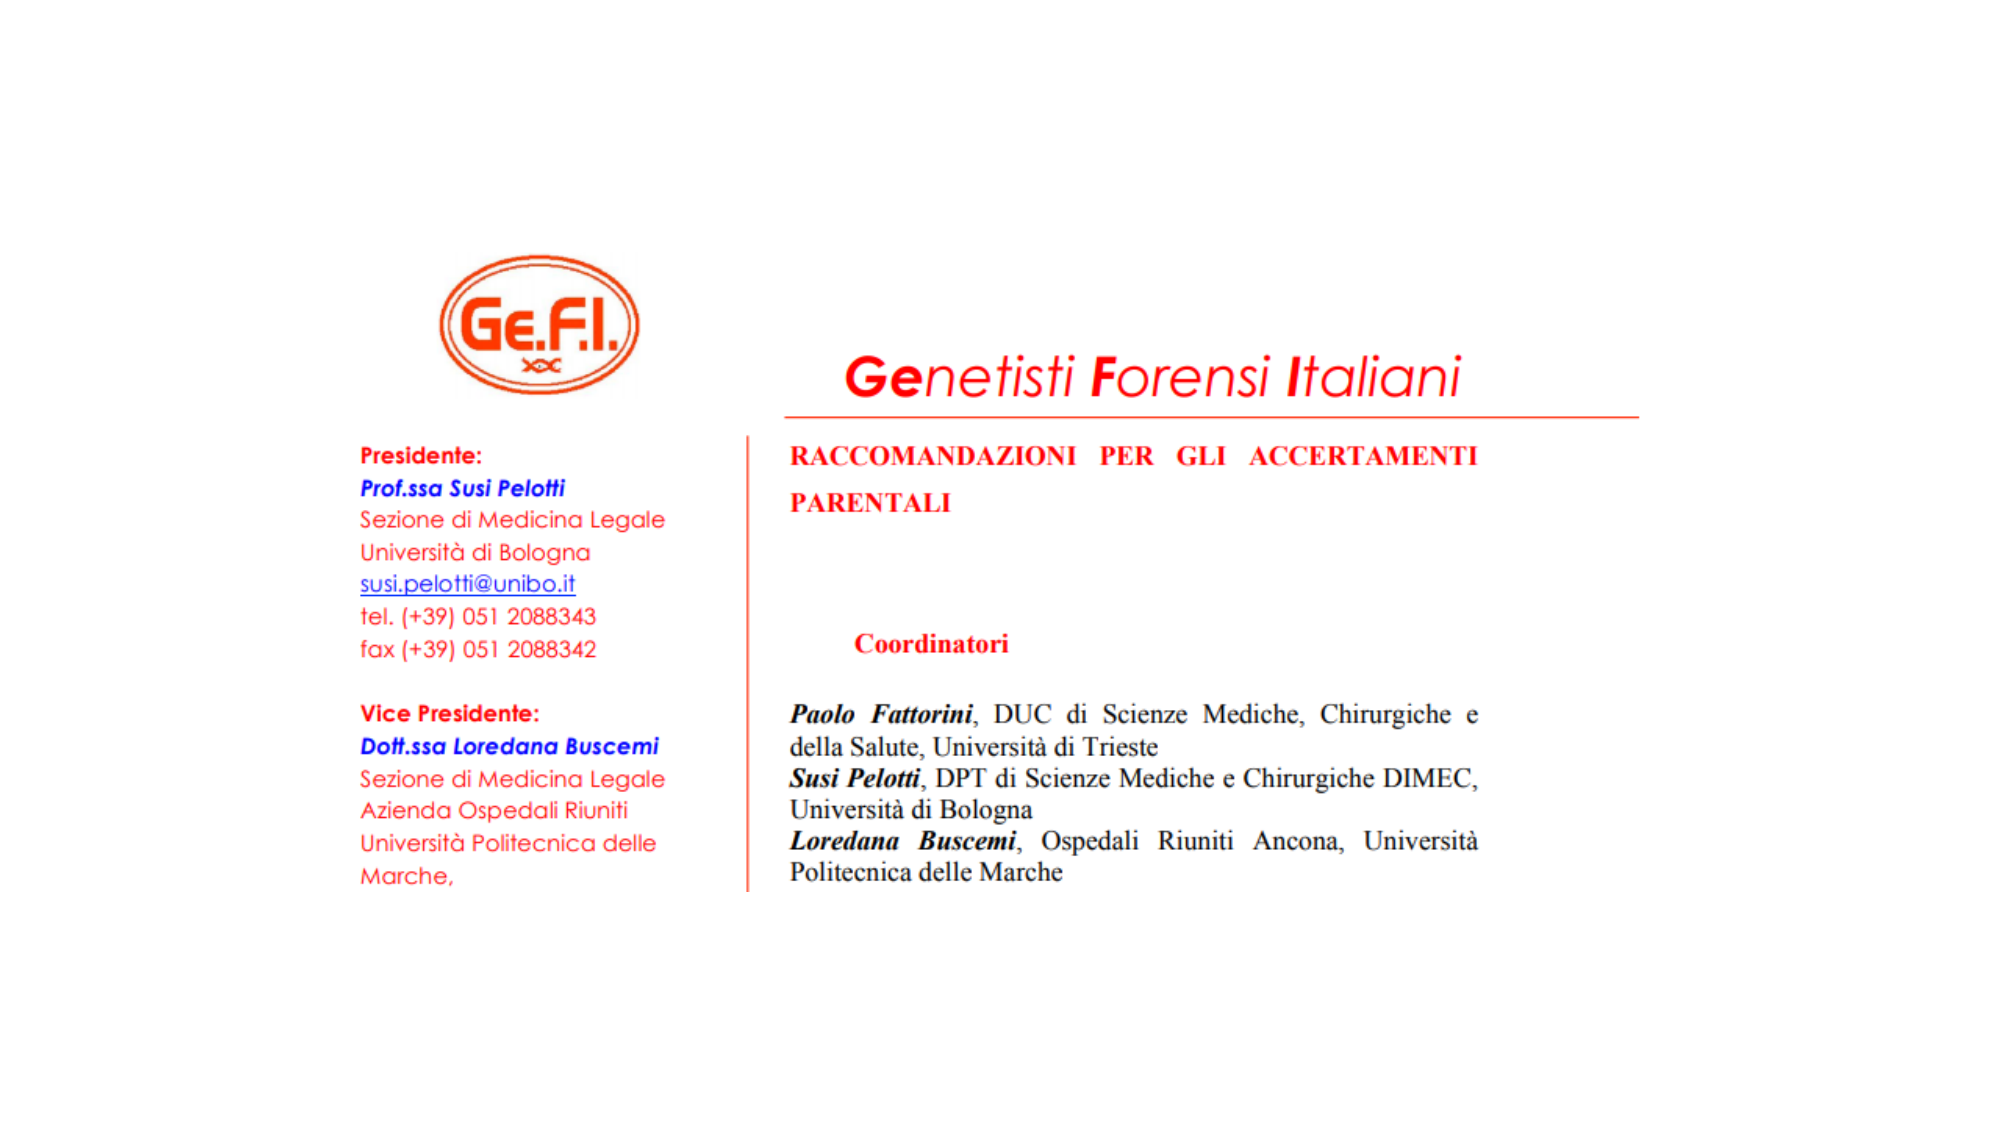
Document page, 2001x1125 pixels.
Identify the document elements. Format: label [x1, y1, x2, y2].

picture [334, 237, 1666, 892]
